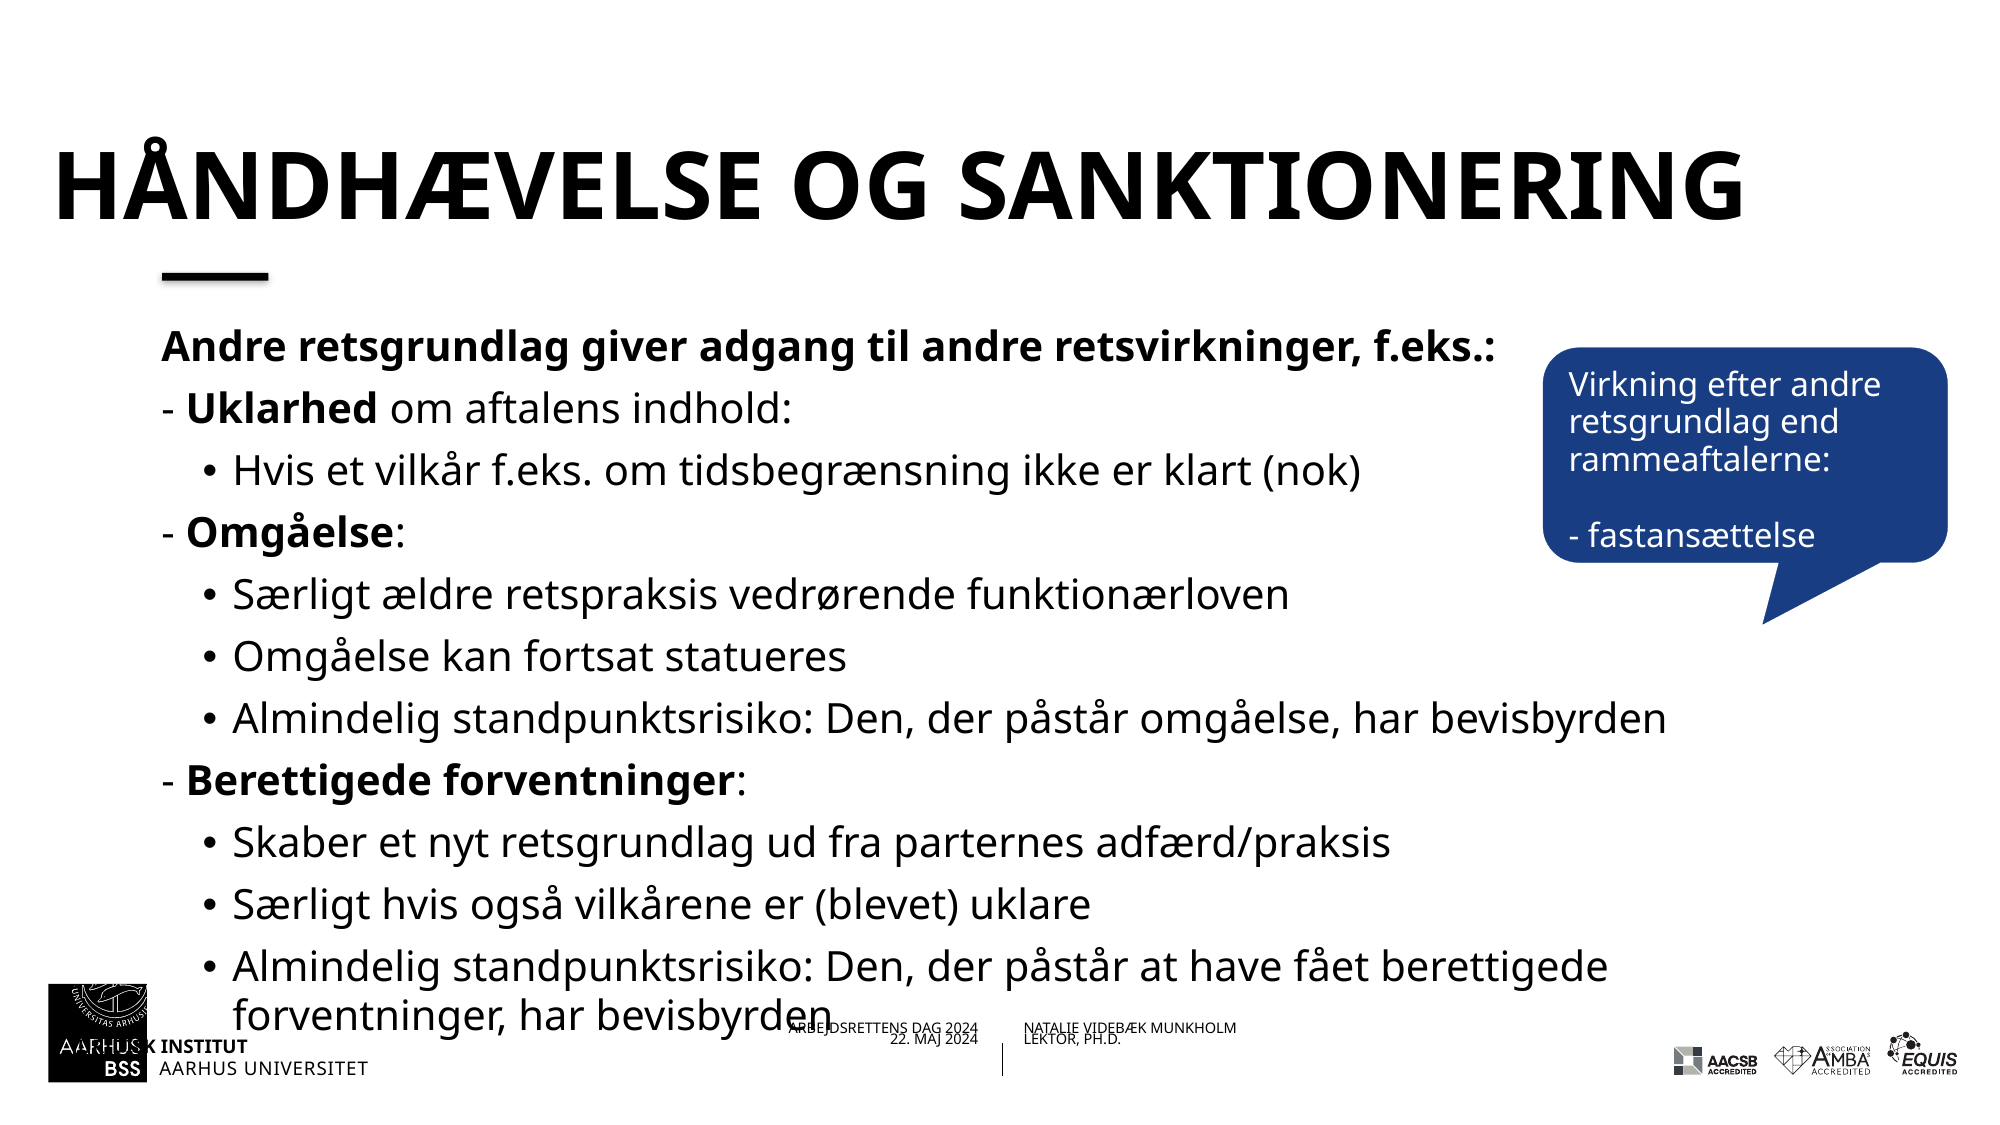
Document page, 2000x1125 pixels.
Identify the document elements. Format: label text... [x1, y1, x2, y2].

title Håndhævelse og sanktionering [51, 24, 1948, 240]
text_box Virkning efter andre retsgrundlag end rammeaftalerne: - fastansættelse [1543, 347, 1948, 625]
list Andre retsgrundlag giver adgang til andre retsvirkninger, f.eks.: - Uklarhed om aftalens indhold: Hvis et vilkår f.eks. om tidsbegrænsning ikke er klart (nok) - Omgåelse: Særligt ældre retspraksis vedrørende funktionærloven Omgåelse kan fortsat statueres Almindelig standpunktsrisiko: Den, der påstår omgåelse, har bevisbyrden - Berettigede forventninger: Skaber et nyt retsgrundlag ud fra parternes adfærd/praksis Særligt hvis også vilkårene er (blevet) uklare Almindelig standpunktsrisiko: Den, der påstår at have fået berettigede forventninger, har bevisbyrden [161, 321, 1839, 1125]
